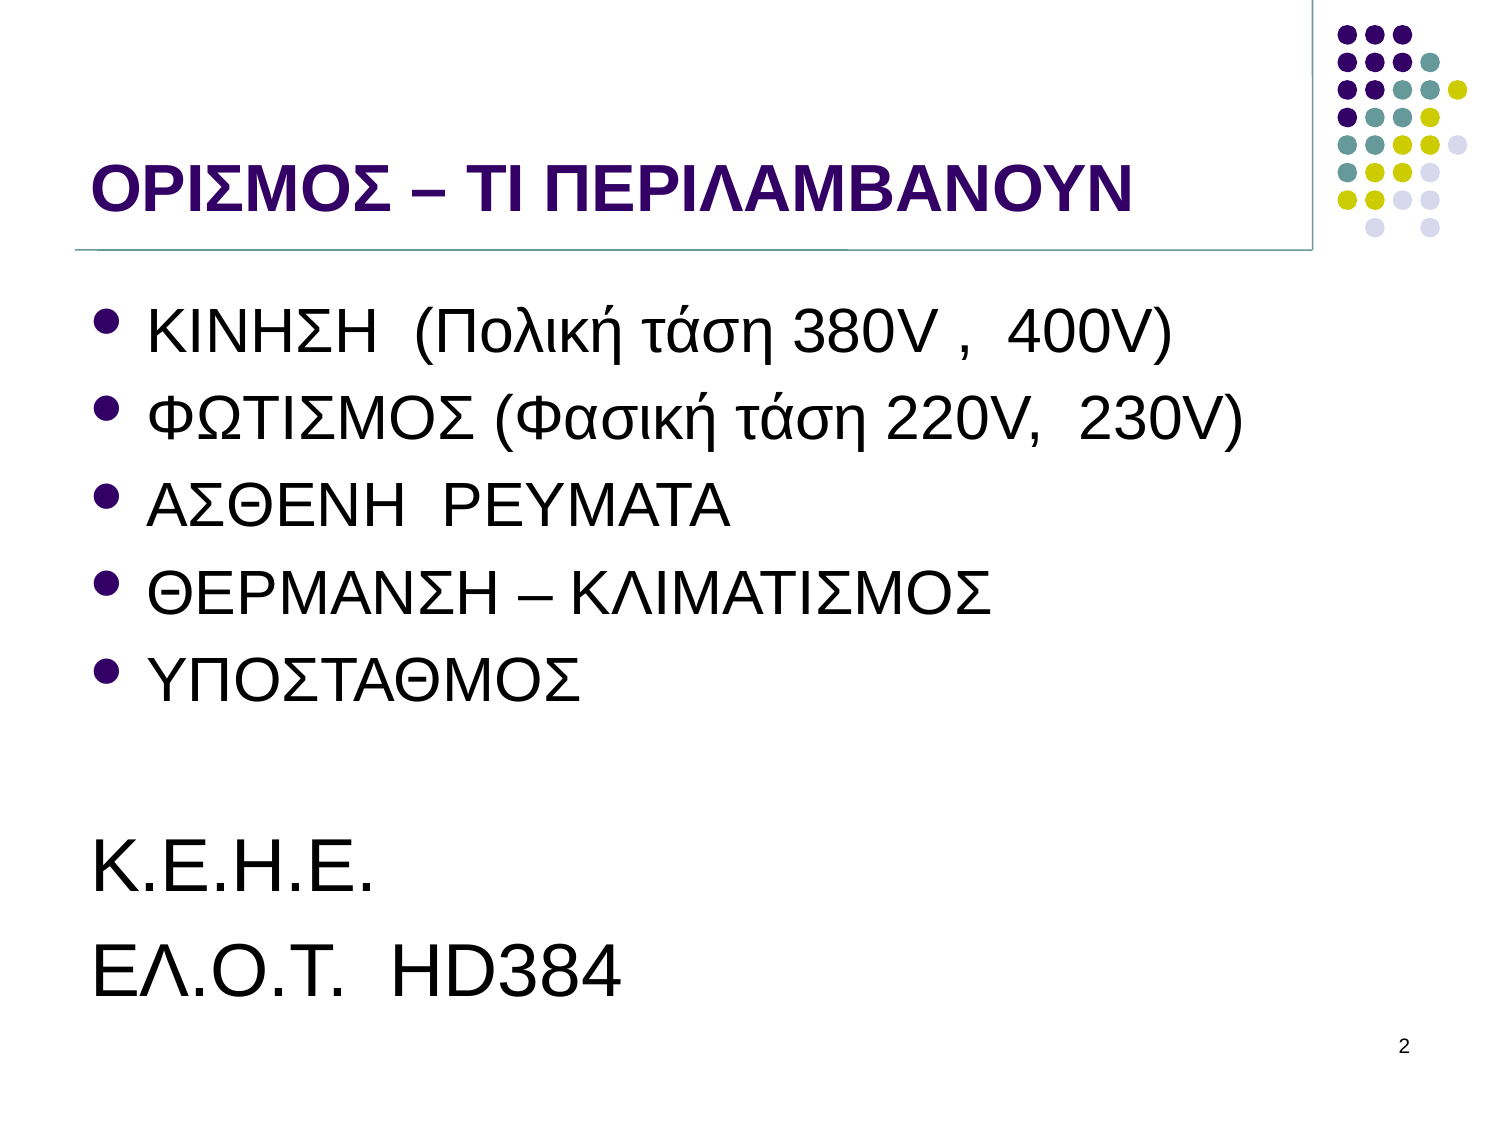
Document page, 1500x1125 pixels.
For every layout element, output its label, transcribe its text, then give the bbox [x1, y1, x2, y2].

list ΚΙΝΗΣΗ (Πολική τάση 380V , 400V) ΦΩΤΙΣΜΟΣ (Φασική τάση 220V, 230V) ΑΣΘΕΝΗ ΡΕΥΜΑΤΑ ΘΕΡΜΑΝΣΗ – ΚΛΙΜΑΤΙΣΜΟΣ ΥΠΟΣΤΑΘΜΟΣ Κ.Ε.Η.Ε. ΕΛ.Ο.Τ. HD384 [75, 282, 1425, 1047]
title ΟΡΙΣΜΟΣ – ΤΙ ΠΕΡΙΛΑΜΒΑΝΟΥΝ [75, 20, 1313, 233]
slide_number 2 [1074, 1025, 1425, 1100]
